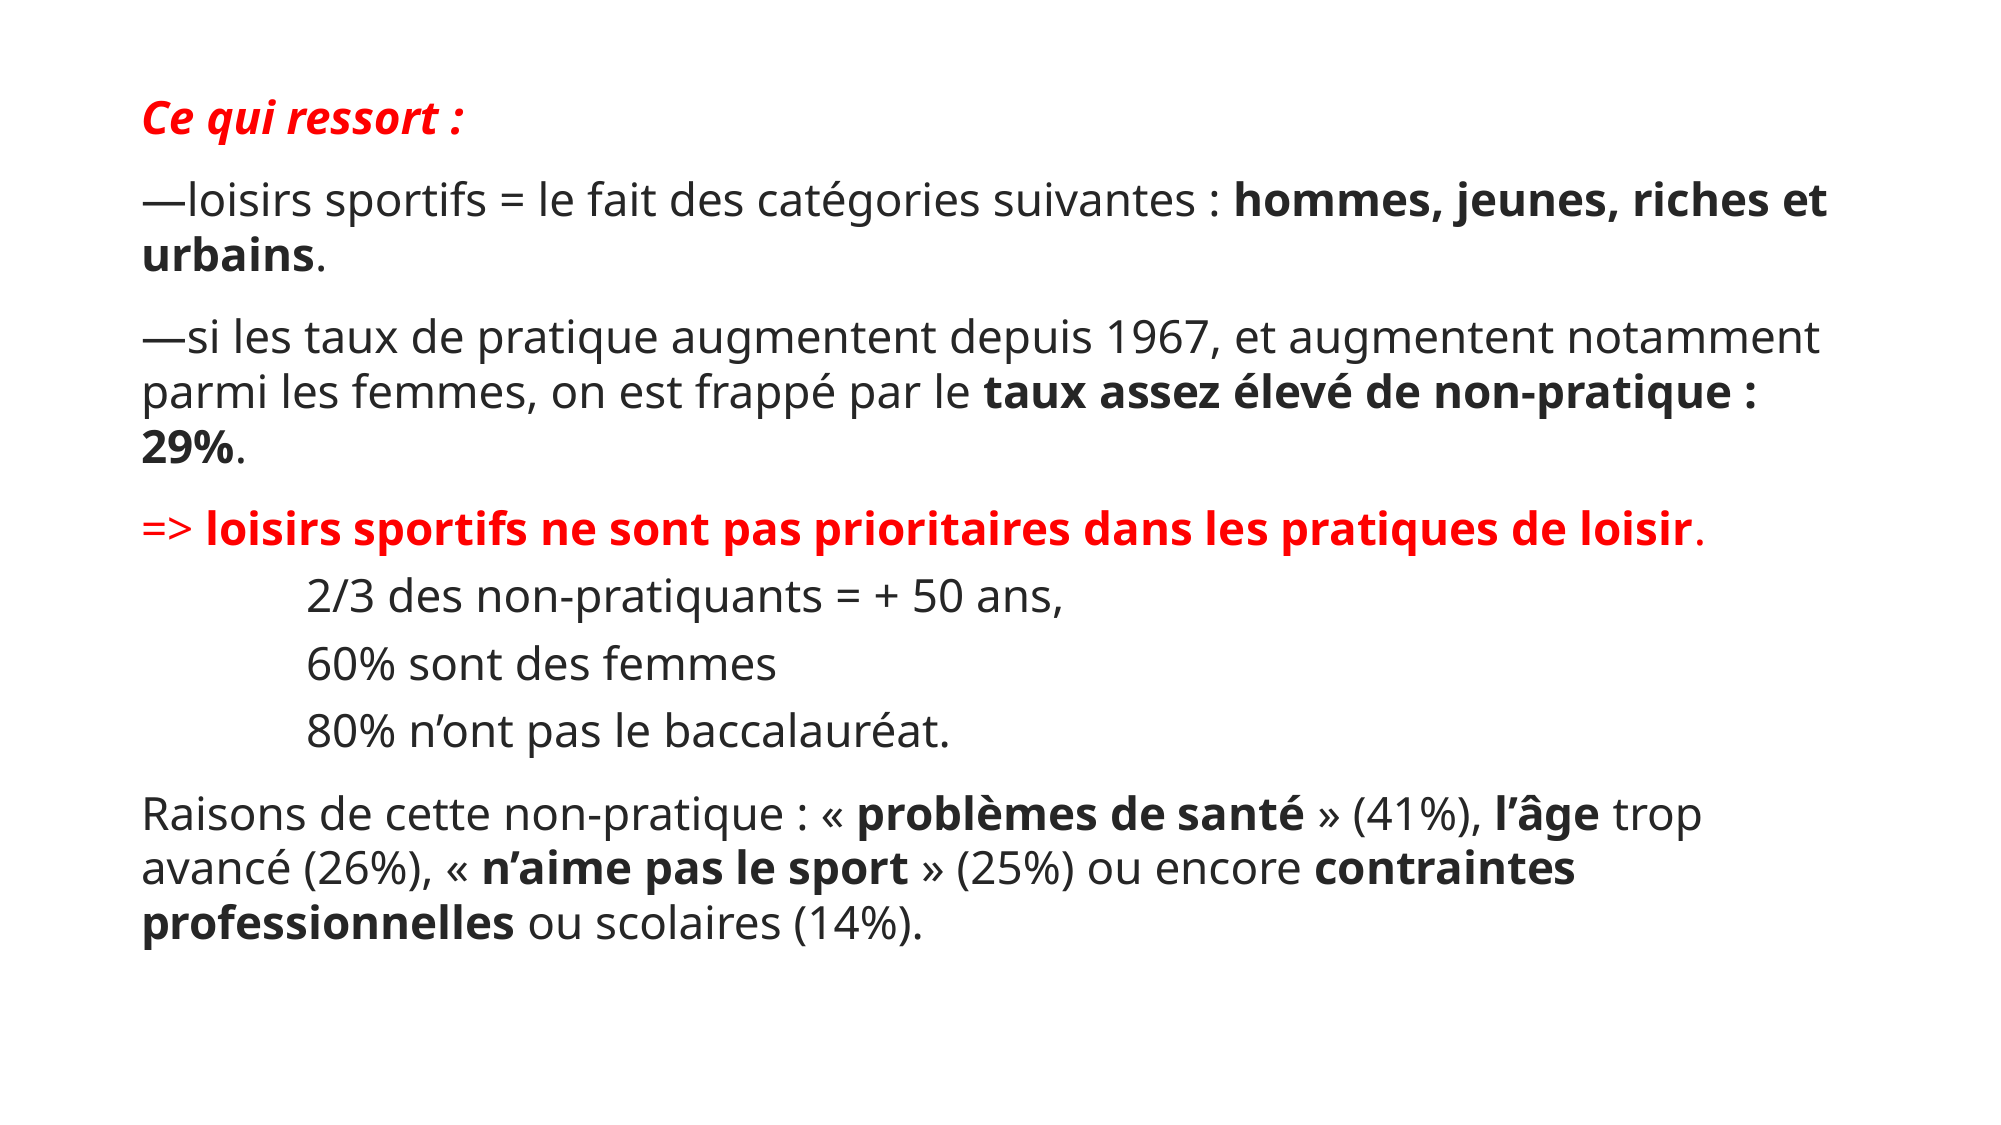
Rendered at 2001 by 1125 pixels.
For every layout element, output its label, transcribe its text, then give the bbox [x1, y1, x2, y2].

list Ce qui ressort : —loisirs sportifs = le fait des catégories suivantes : hommes, jeunes, riches et urbains. —si les taux de pratique augmentent depuis 1967, et augmentent notamment parmi les femmes, on est frappé par le taux assez élevé de non-pratique : 29%. => loisirs sportifs ne sont pas prioritaires dans les pratiques de loisir. 2/3 des non-pratiquants = + 50 ans, 60% sont des femmes 80% n’ont pas le baccalauréat. Raisons de cette non-pratique : « problèmes de santé » (41%), l’âge trop avancé (26%), « n’aime pas le sport » (25%) ou encore contraintes professionnelles ou scolaires (14%). [111, 81, 1876, 1083]
